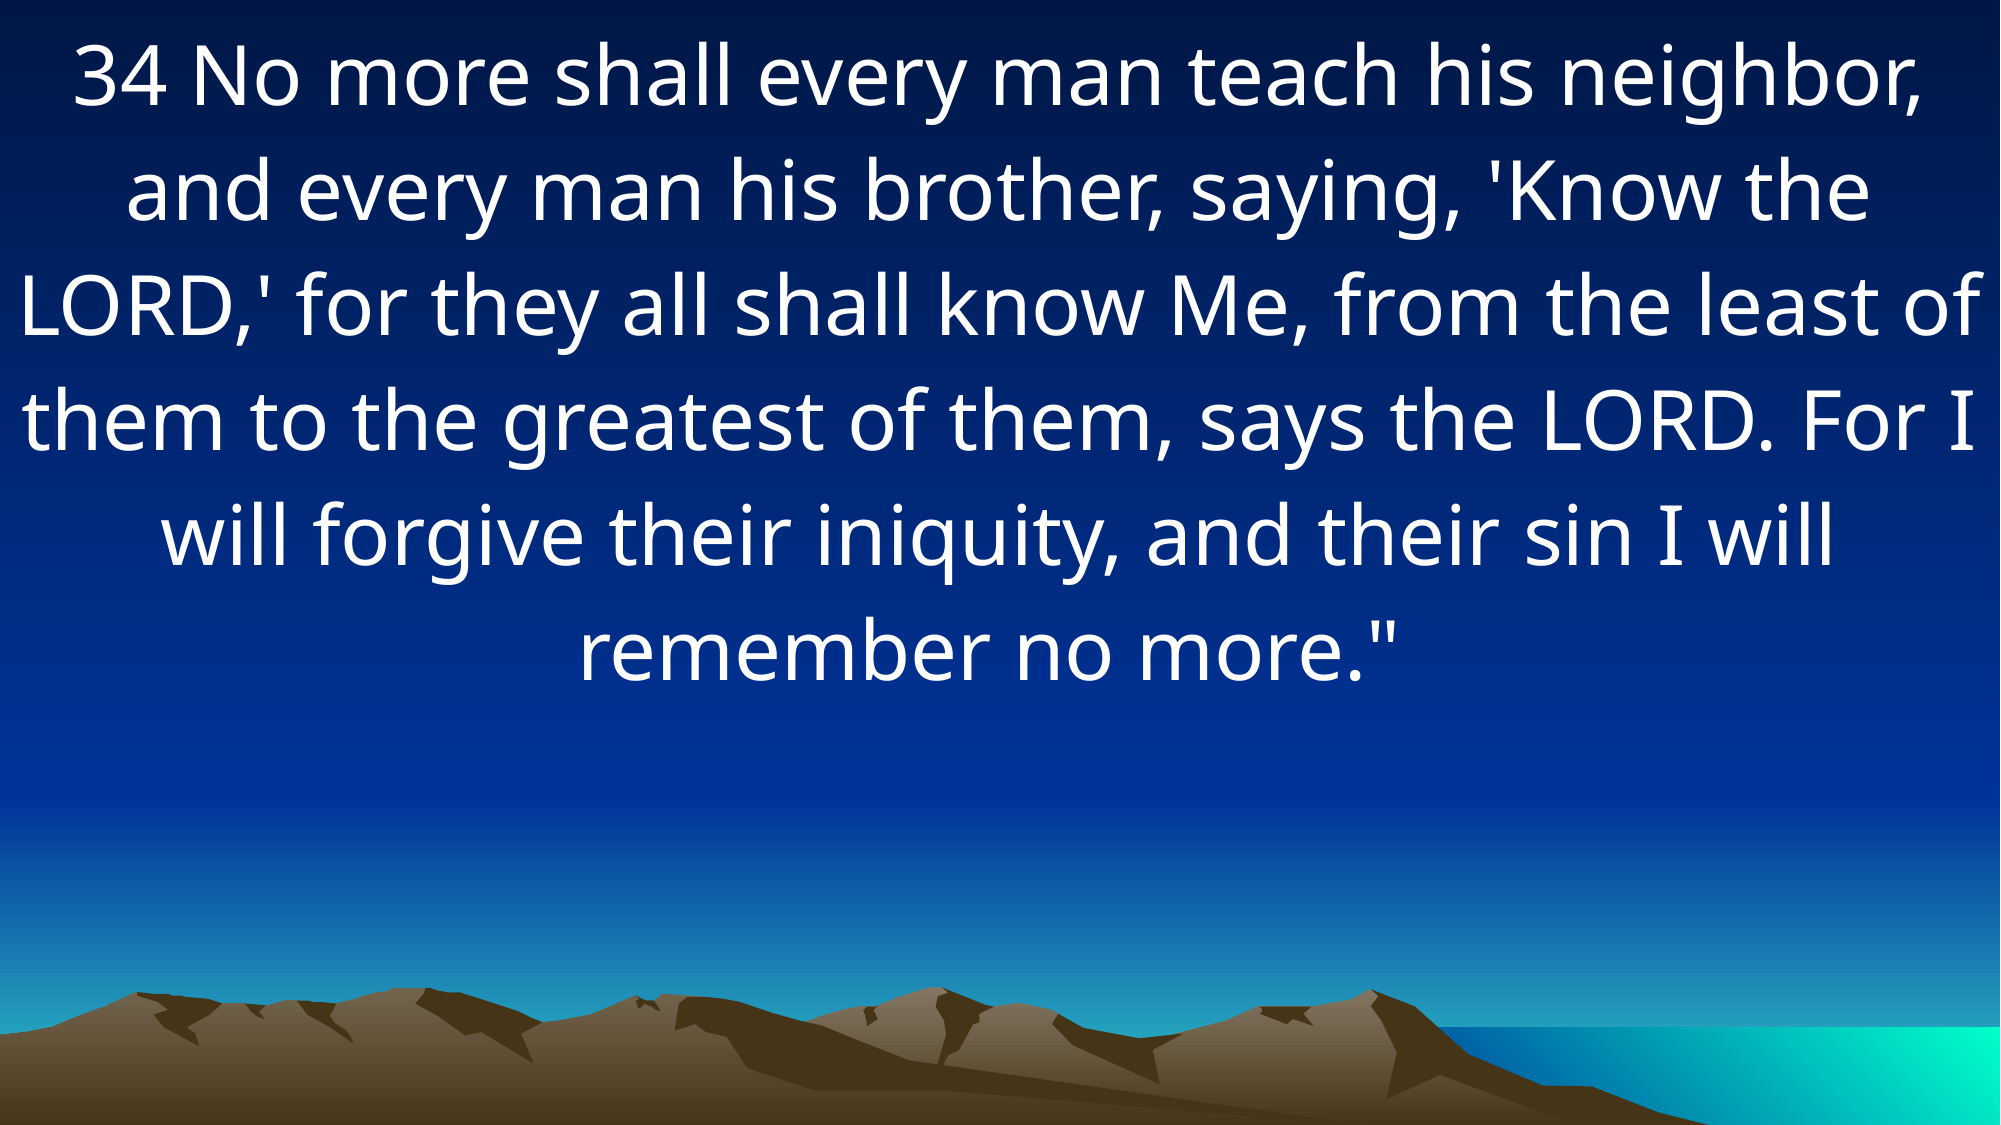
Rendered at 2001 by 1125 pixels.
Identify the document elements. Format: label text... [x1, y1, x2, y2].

text_box 34 No more shall every man teach his neighbor, and every man his brother, saying, 'Know the LORD,' for they all shall know Me, from the least of them to the greatest of them, says the LORD. For I will forgive their iniquity, and their sin I will remember no more." [0, 0, 2000, 900]
